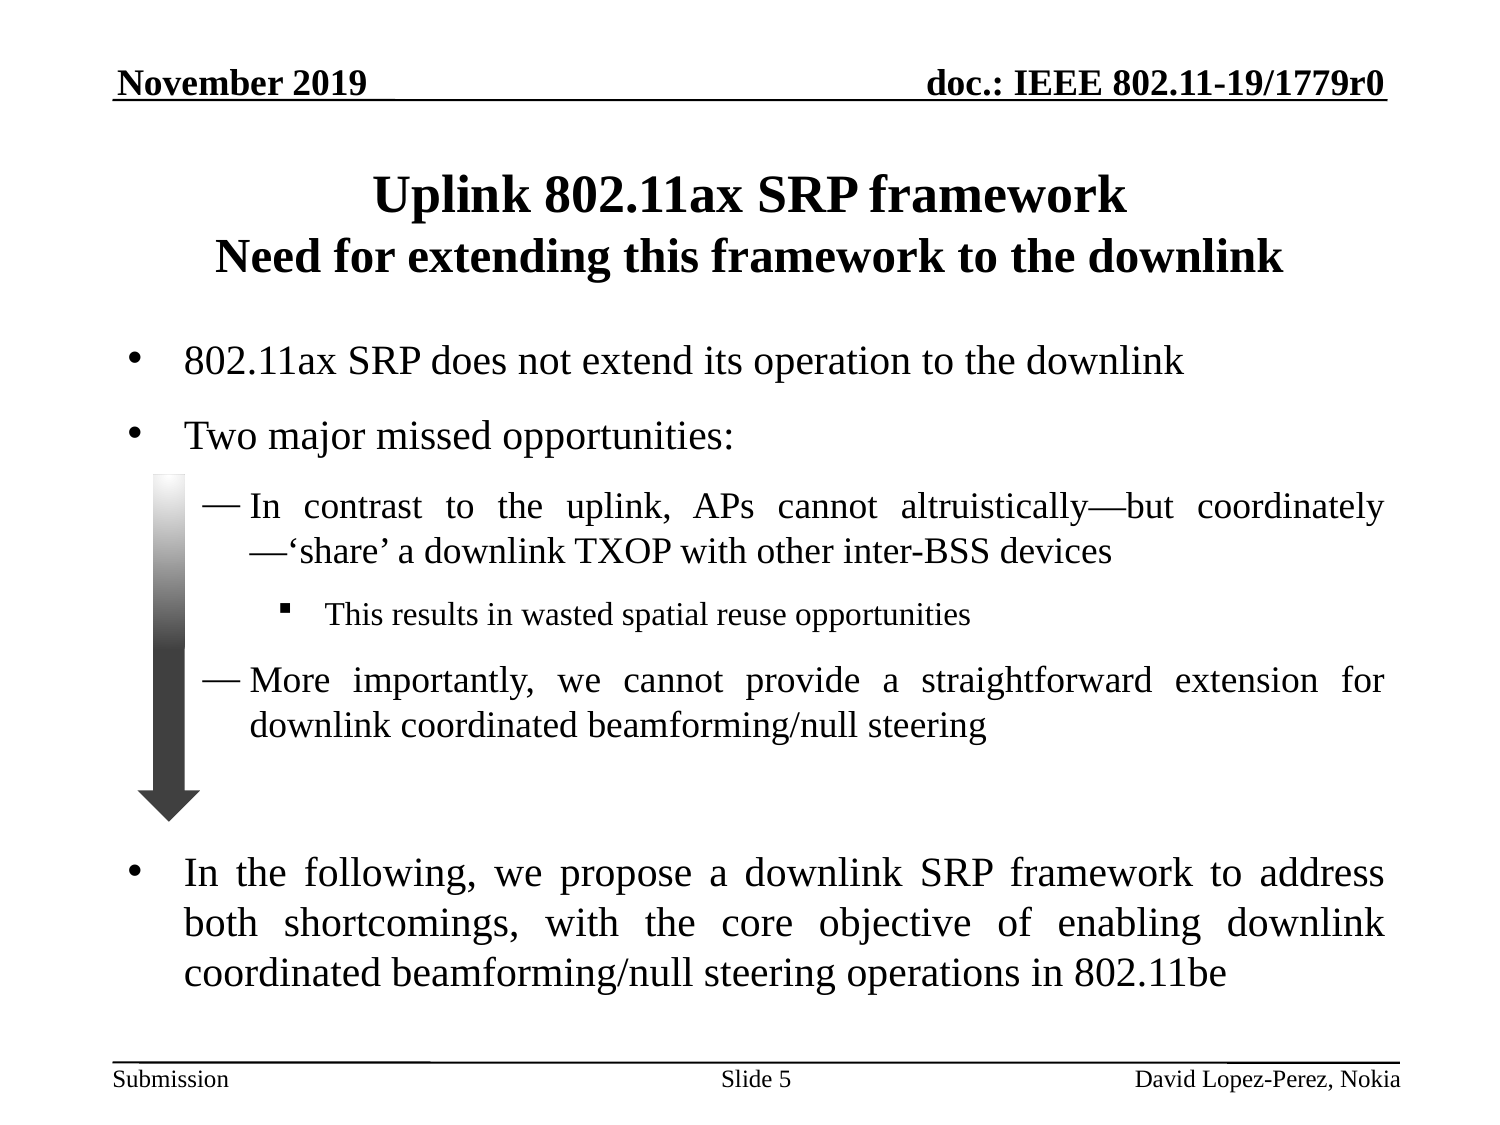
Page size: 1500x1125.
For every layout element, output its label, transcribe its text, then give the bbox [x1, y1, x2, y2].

text_box [135, 472, 203, 824]
footer David Lopez-Perez, Nokia [878, 1061, 1402, 1093]
slide_number Slide 5 [712, 1061, 800, 1123]
text_box November 2019 [117, 58, 507, 104]
list 802.11ax SRP does not extend its operation to the downlink Two major missed opportunities: In contrast to the uplink, APs cannot altruistically—but coordinately—‘share’ a downlink TXOP with other inter-BSS devices This results in wasted spatial reuse opportunities More importantly, we cannot provide a straightforward extension for downlink coordinated beamforming/null steering In the following, we propose a downlink SRP framework to address both shortcomings, with the core objective of enabling downlink coordinated beamforming/null steering operations in 802.11be [112, 324, 1402, 1055]
title Uplink 802.11ax SRP framework Need for extending this framework to the downlink [74, 149, 1426, 291]
